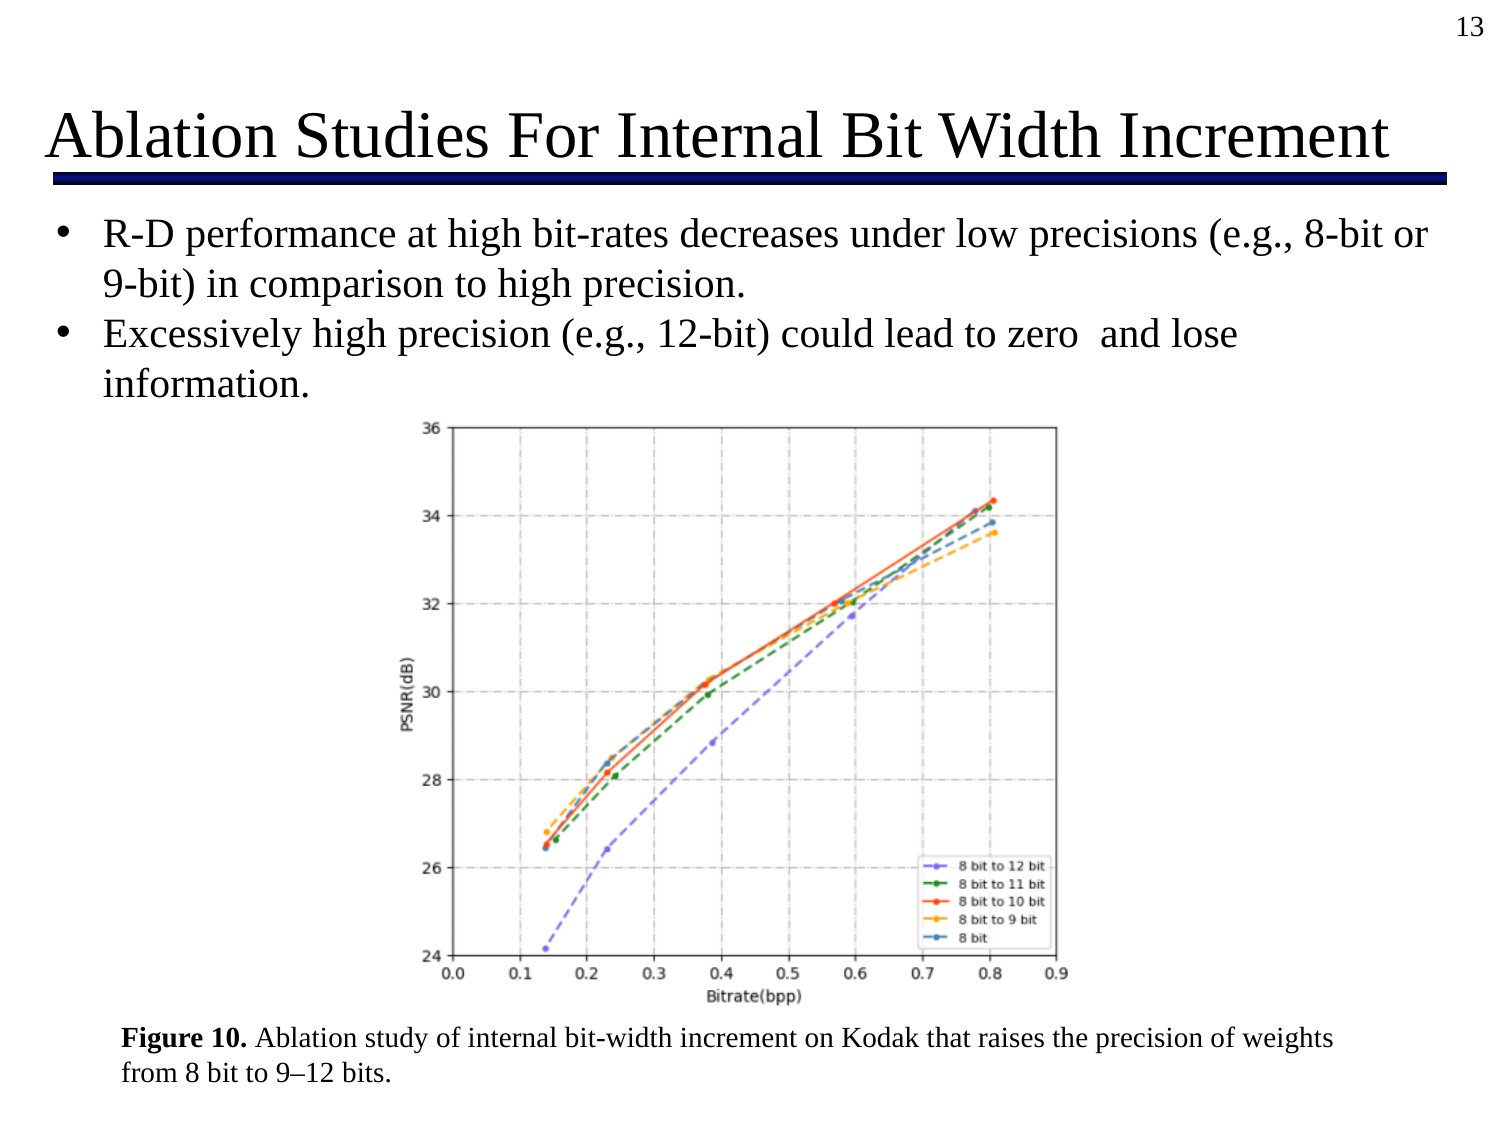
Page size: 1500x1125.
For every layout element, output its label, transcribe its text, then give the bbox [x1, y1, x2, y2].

text_box Ablation Studies For Internal Bit Width Increment [29, 83, 1436, 178]
slide_number 13 [1149, 0, 1500, 33]
picture [384, 384, 1080, 1012]
text_box Figure 10. Ablation study of internal bit-width increment on Kodak that raises the precision of weights from 8 bit to 9–12 bits. [106, 1011, 1359, 1096]
